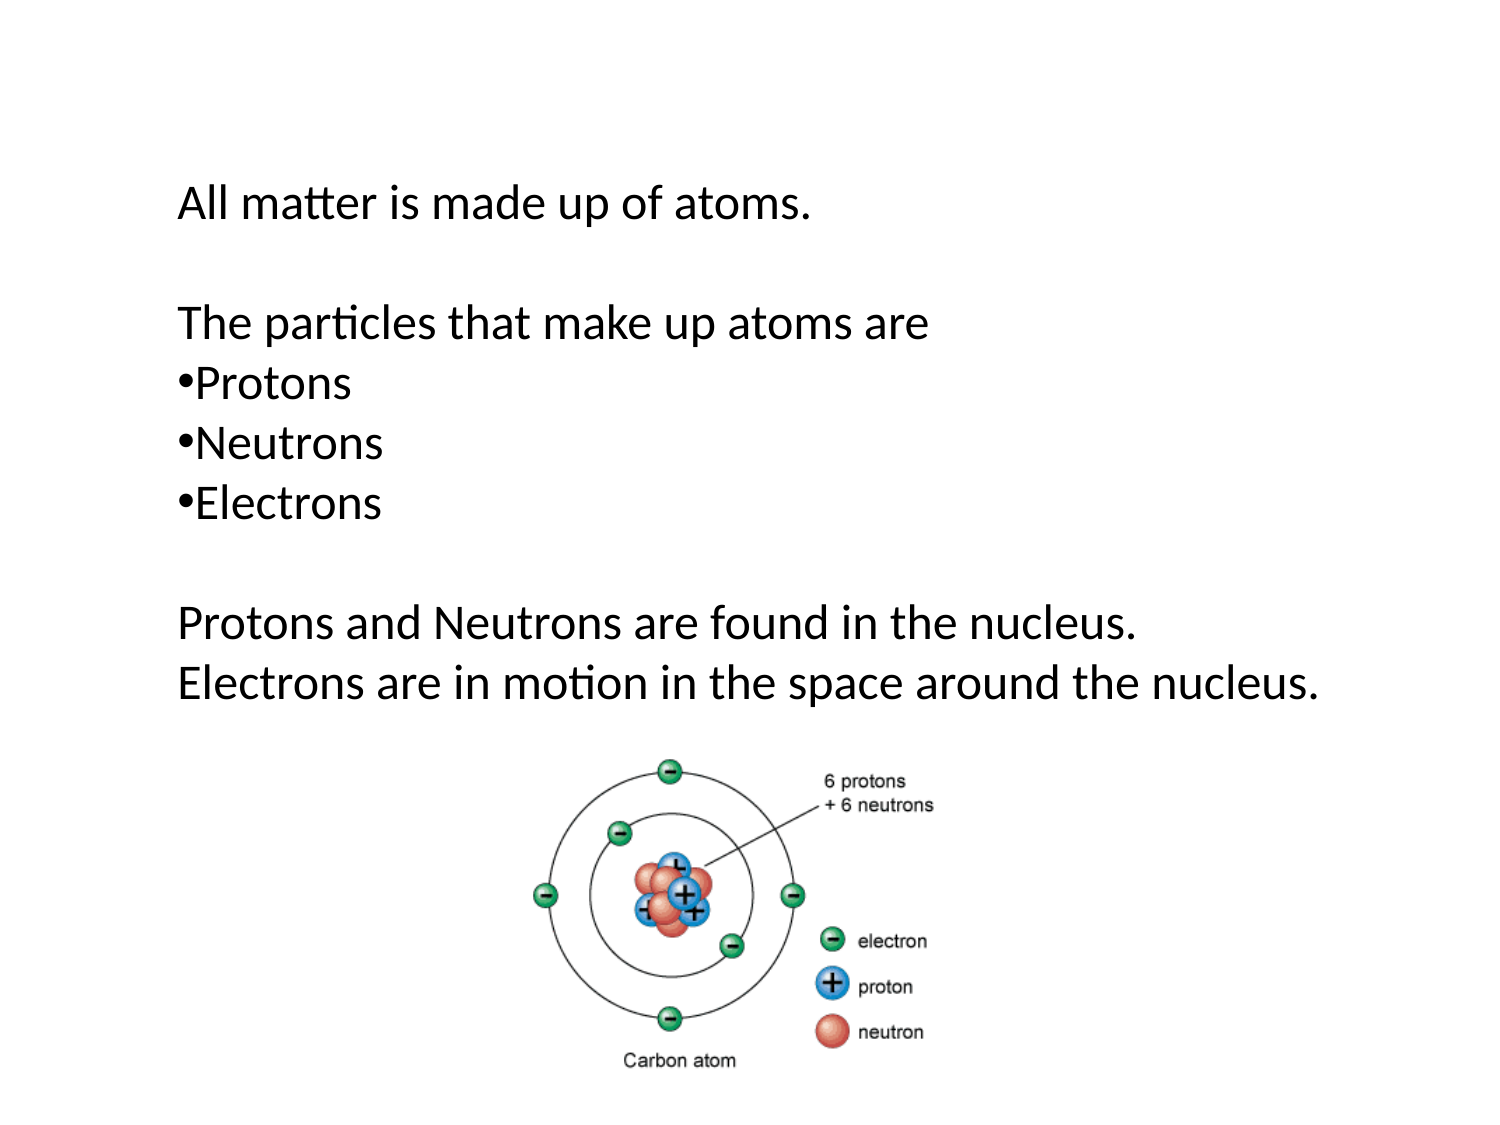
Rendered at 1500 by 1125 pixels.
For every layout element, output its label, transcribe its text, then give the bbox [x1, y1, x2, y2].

text_box All matter is made up of atoms. The particles that make up atoms are Protons Neutrons Electrons Protons and Neutrons are found in the nucleus. Electrons are in motion in the space around the nucleus. [162, 162, 1338, 718]
picture [524, 737, 946, 1088]
